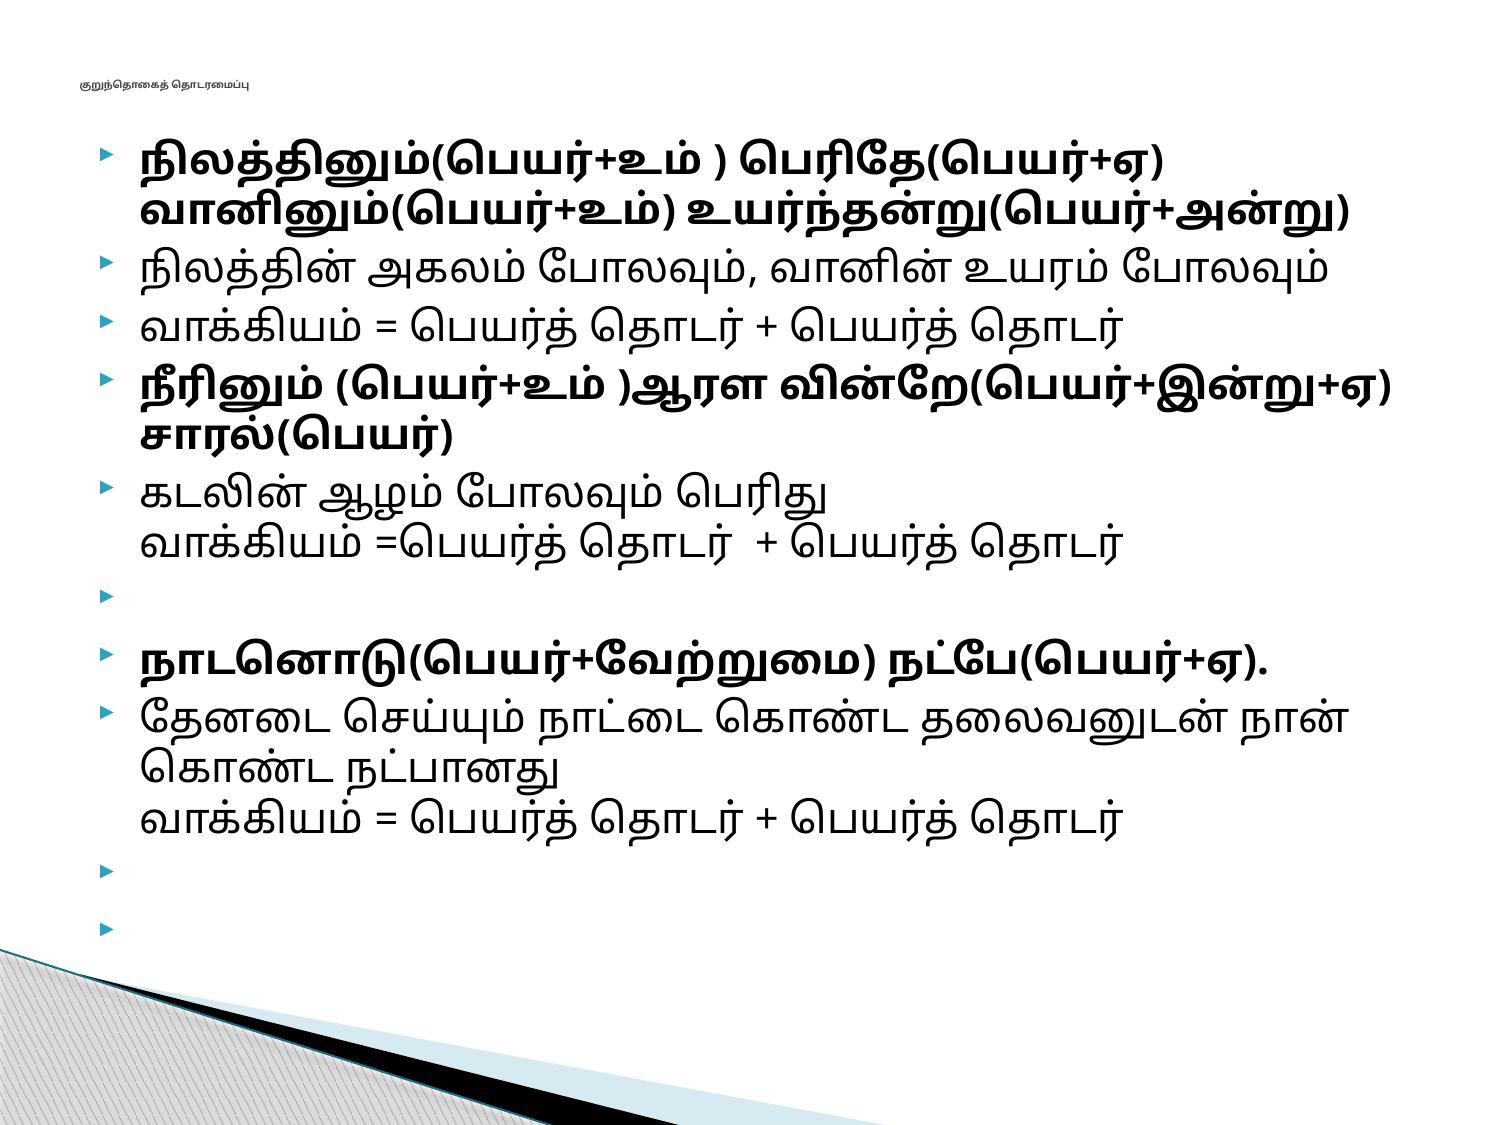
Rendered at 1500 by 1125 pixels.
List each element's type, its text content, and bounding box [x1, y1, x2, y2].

title குறுந்தொகைத் தொடரமைப்பு [64, 45, 1425, 126]
list நிலத்தினும்(பெயர்+உம் ) பெரிதே(பெயர்+ஏ) வானினும்(பெயர்+உம்) உயர்ந்தன்று(பெயர்+அன்று) நிலத்தின் அகலம் போலவும், வானின் உயரம் போலவும் வாக்கியம் = பெயர்த் தொடர் + பெயர்த் தொடர் நீரினும் (பெயர்+உம் )ஆரள வின்றே(பெயர்+இன்று+ஏ) சாரல்(பெயர்) கடலின் ஆழம் போலவும் பெரிது வாக்கியம் =பெயர்த் தொடர் + பெயர்த் தொடர் நாடனொடு(பெயர்+வேற்றுமை) நட்பே(பெயர்+ஏ). தேனடை செய்யும் நாட்டை கொண்ட தலைவனுடன் நான் கொண்ட நட்பானது வாக்கியம் = பெயர்த் தொடர் + பெயர்த் தொடர் [64, 126, 1425, 986]
